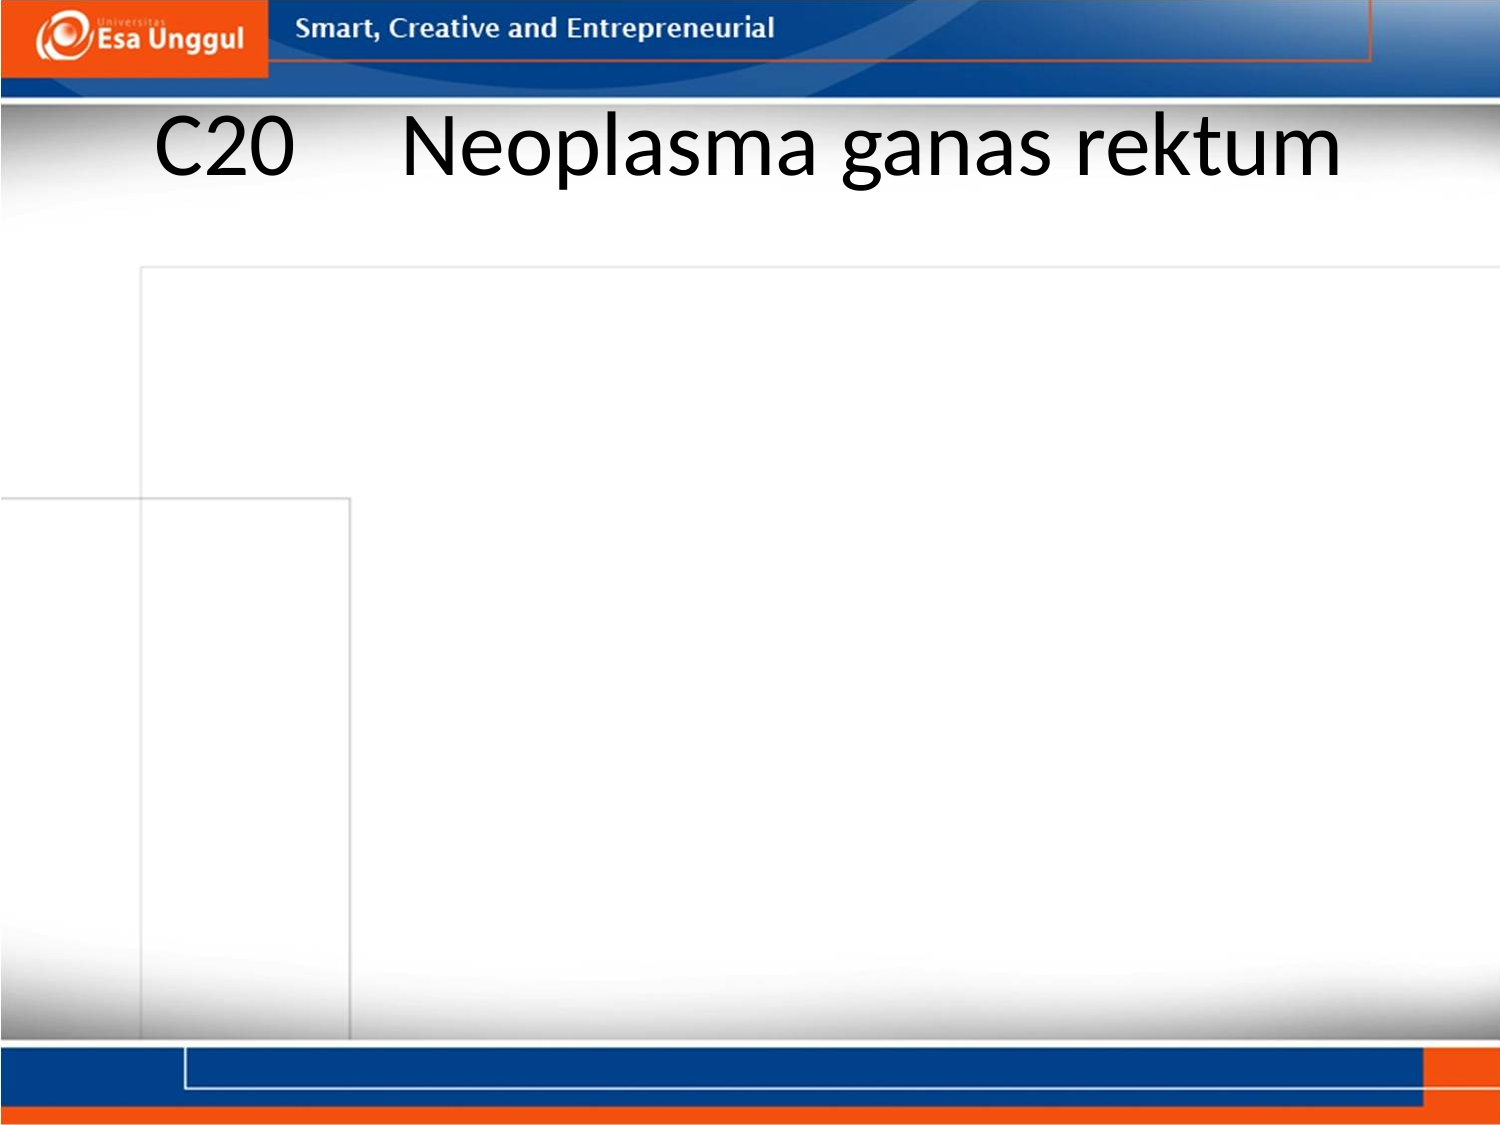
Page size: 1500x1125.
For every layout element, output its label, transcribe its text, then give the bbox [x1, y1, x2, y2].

title C20 Neoplasma ganas rektum [75, 45, 1425, 233]
picture [0, 0, 1500, 1125]
